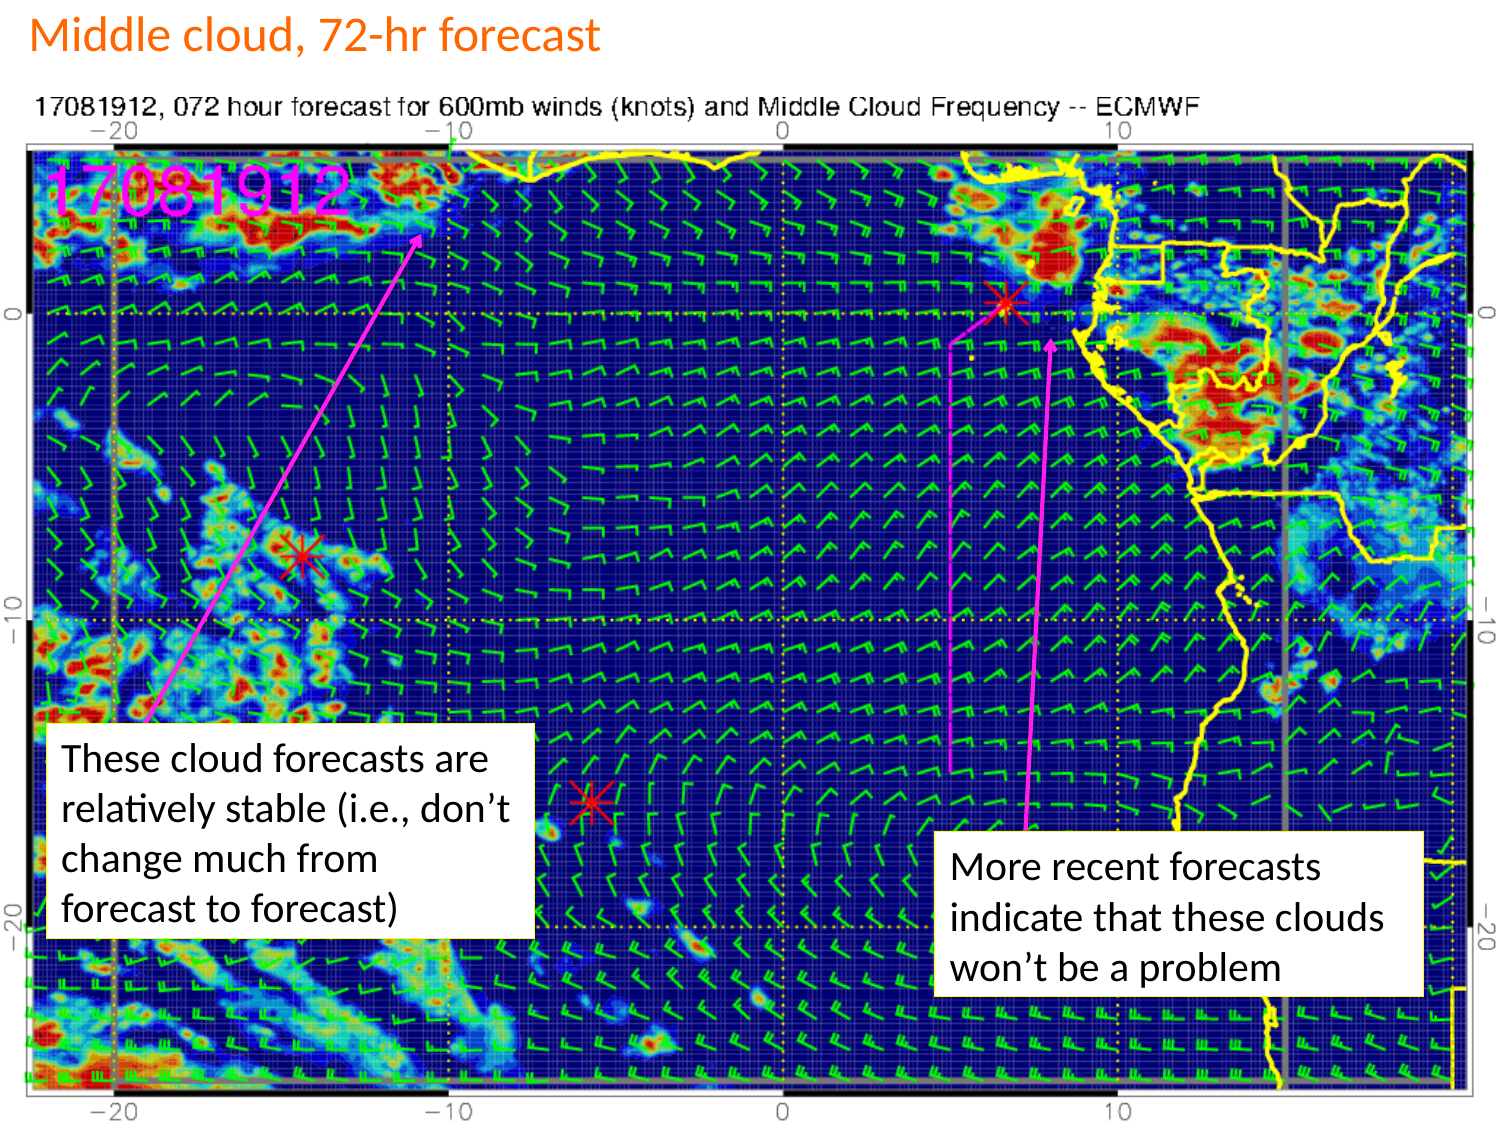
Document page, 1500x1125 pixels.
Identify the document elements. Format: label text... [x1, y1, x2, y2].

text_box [1025, 337, 1052, 833]
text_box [124, 233, 422, 761]
picture [0, 96, 1500, 1125]
text_box Middle cloud, 72-hr forecast [13, 0, 653, 69]
